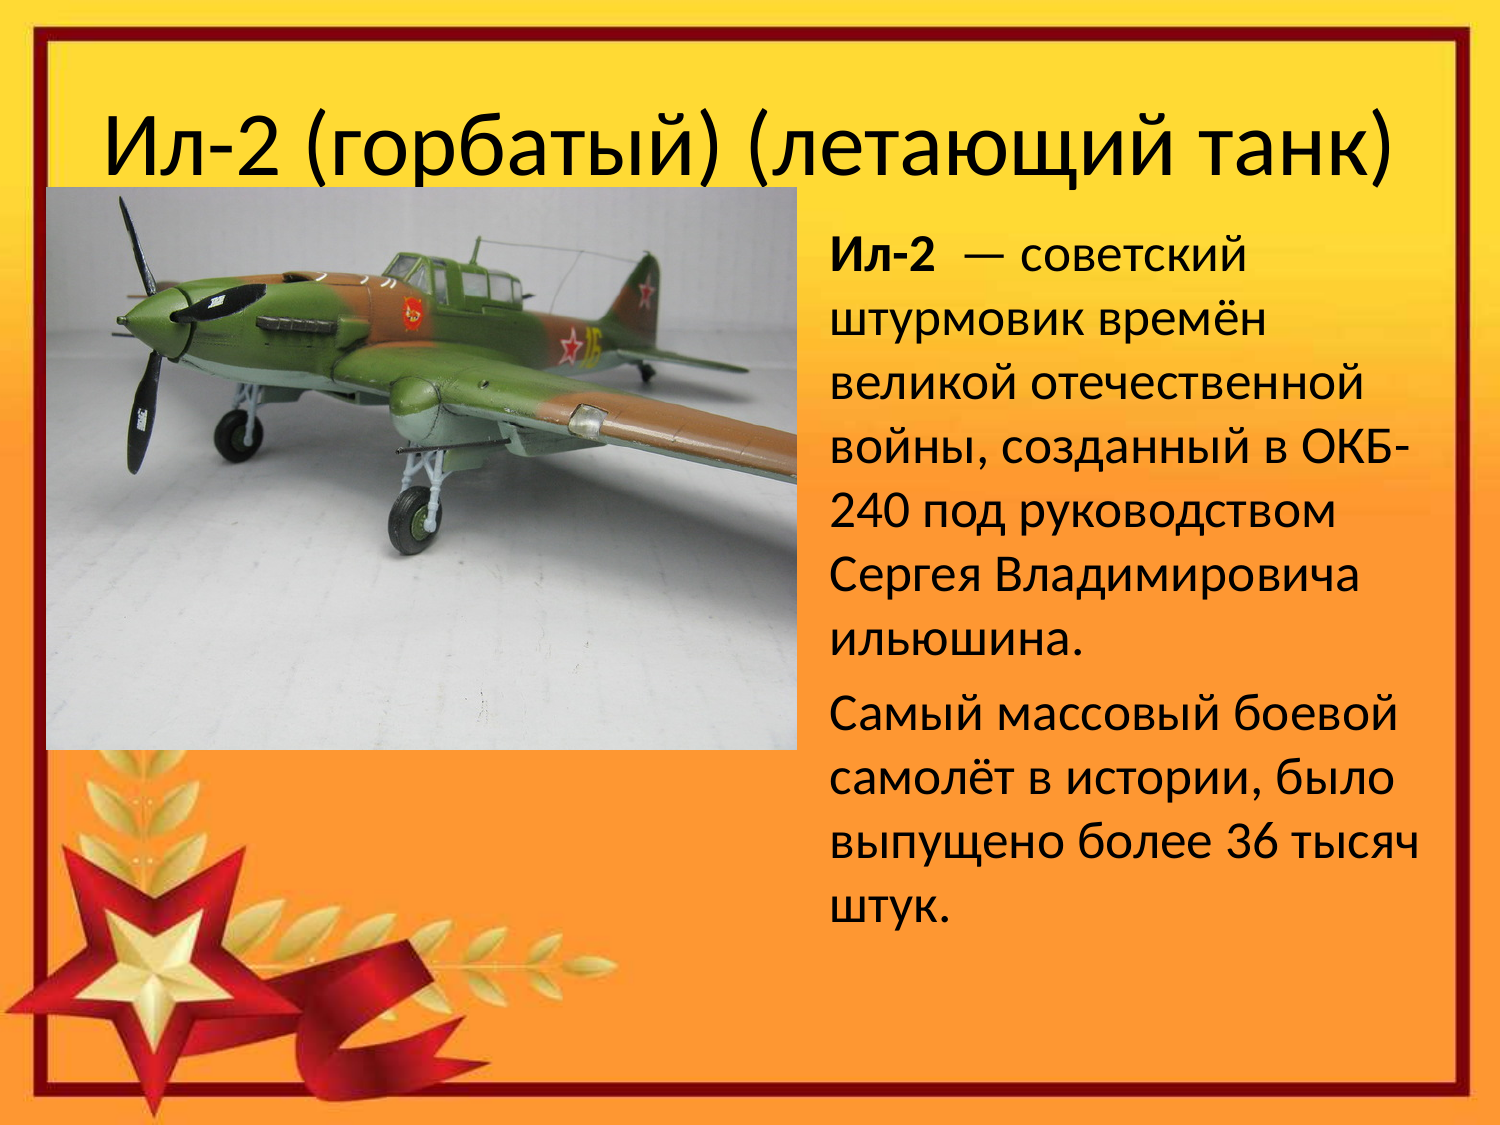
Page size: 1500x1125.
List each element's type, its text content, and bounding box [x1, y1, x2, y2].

list Ил-2 — советский штурмовик времён великой отечественной войны, созданный в ОКБ-240 под руководством Сергея Владимировича ильюшина. Самый массовый боевой самолёт в истории, было выпущено более 36 тысяч штук. [761, 210, 1437, 954]
title Ил-2 (горбатый) (летающий танк) [75, 45, 1425, 210]
picture [0, 0, 1500, 1125]
